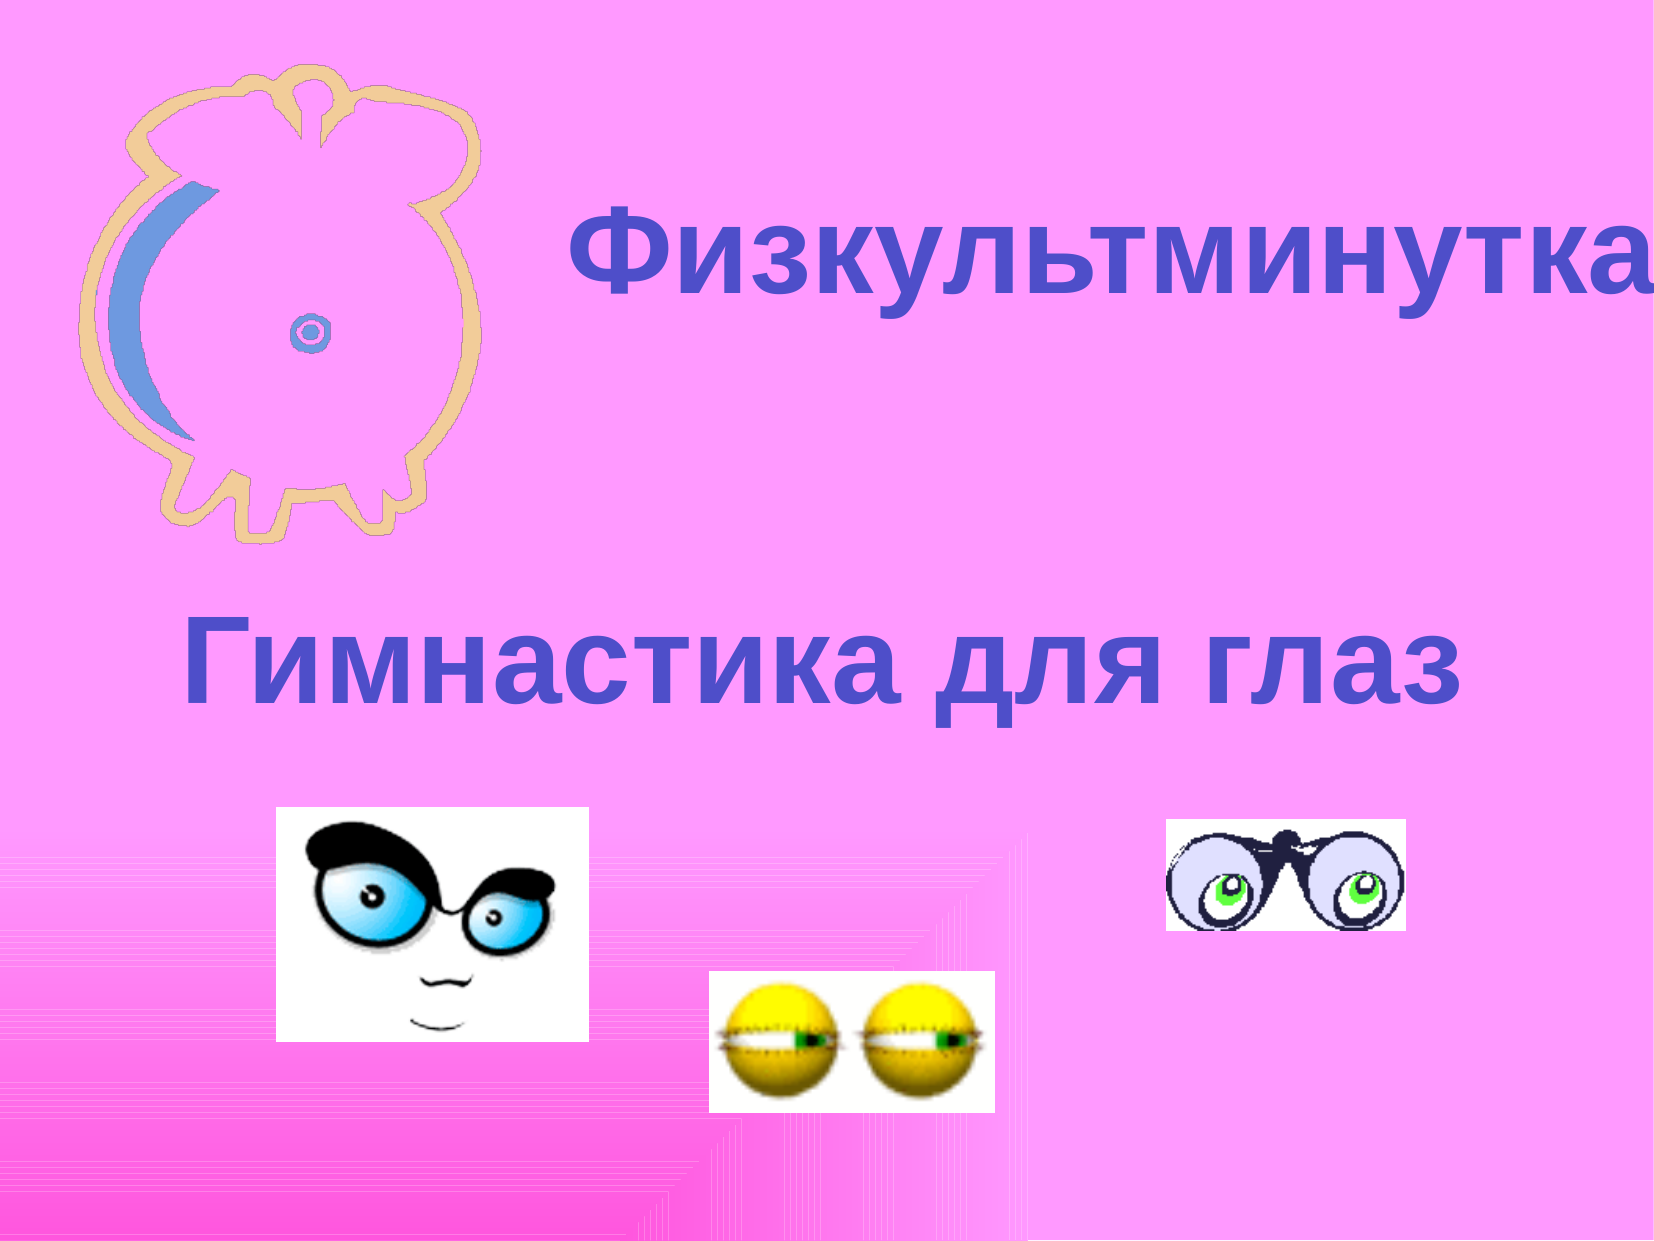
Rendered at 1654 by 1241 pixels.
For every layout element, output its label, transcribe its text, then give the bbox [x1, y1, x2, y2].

picture [709, 971, 995, 1113]
text_box Физкультминутка [551, 174, 1654, 329]
picture [275, 807, 589, 1043]
picture [76, 57, 489, 552]
picture [1166, 819, 1406, 931]
text_box Гимнастика для глаз [165, 584, 1480, 740]
